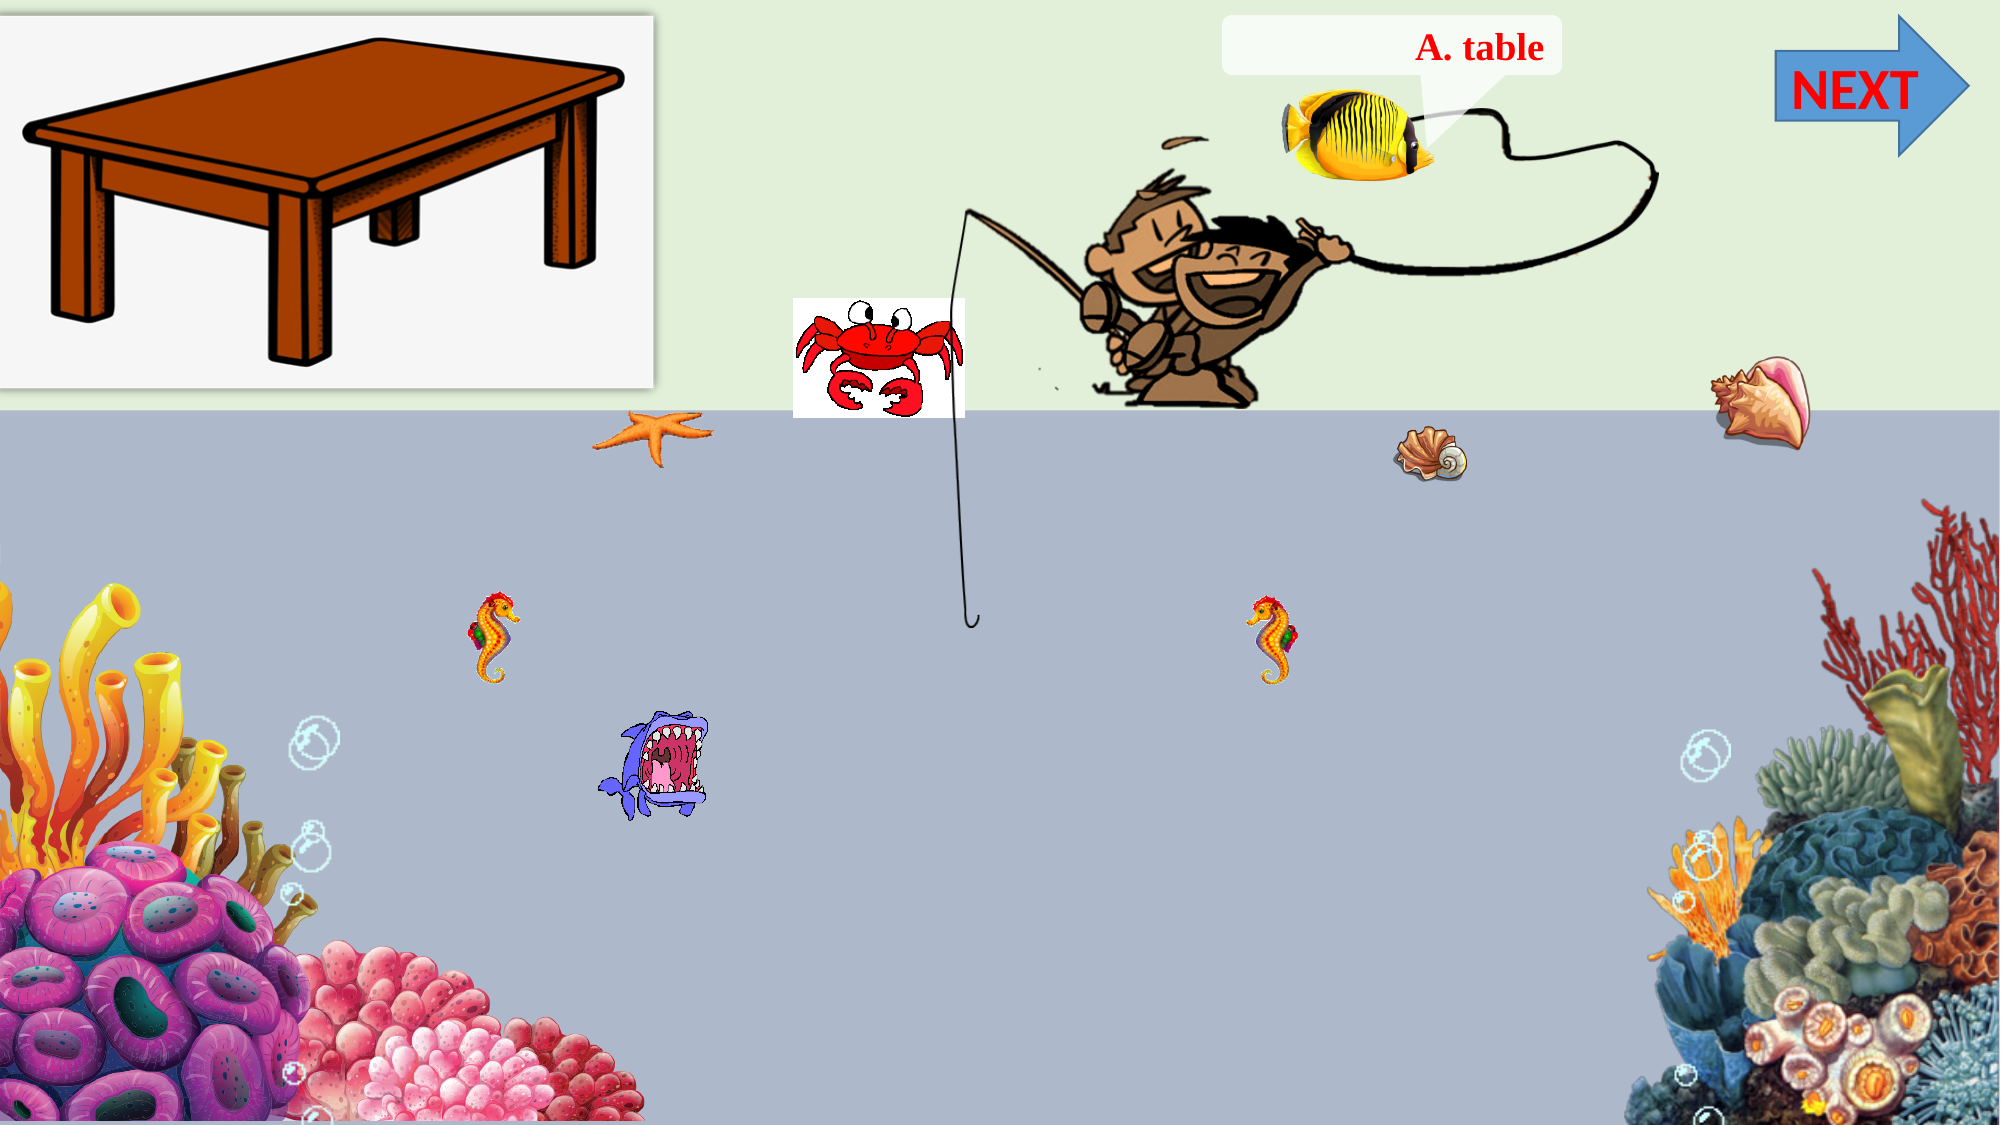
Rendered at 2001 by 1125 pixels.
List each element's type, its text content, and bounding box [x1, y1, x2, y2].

picture [0, 0, 670, 404]
picture [0, 558, 856, 1125]
picture [1709, 349, 1812, 452]
picture [1392, 415, 1468, 491]
text_box [0, 409, 2000, 1125]
picture [793, 108, 1659, 687]
picture [1624, 498, 1999, 1125]
picture [591, 410, 714, 468]
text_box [1222, 15, 1563, 185]
text_box [0, 0, 2000, 409]
text_box NEXT [1774, 13, 1971, 158]
